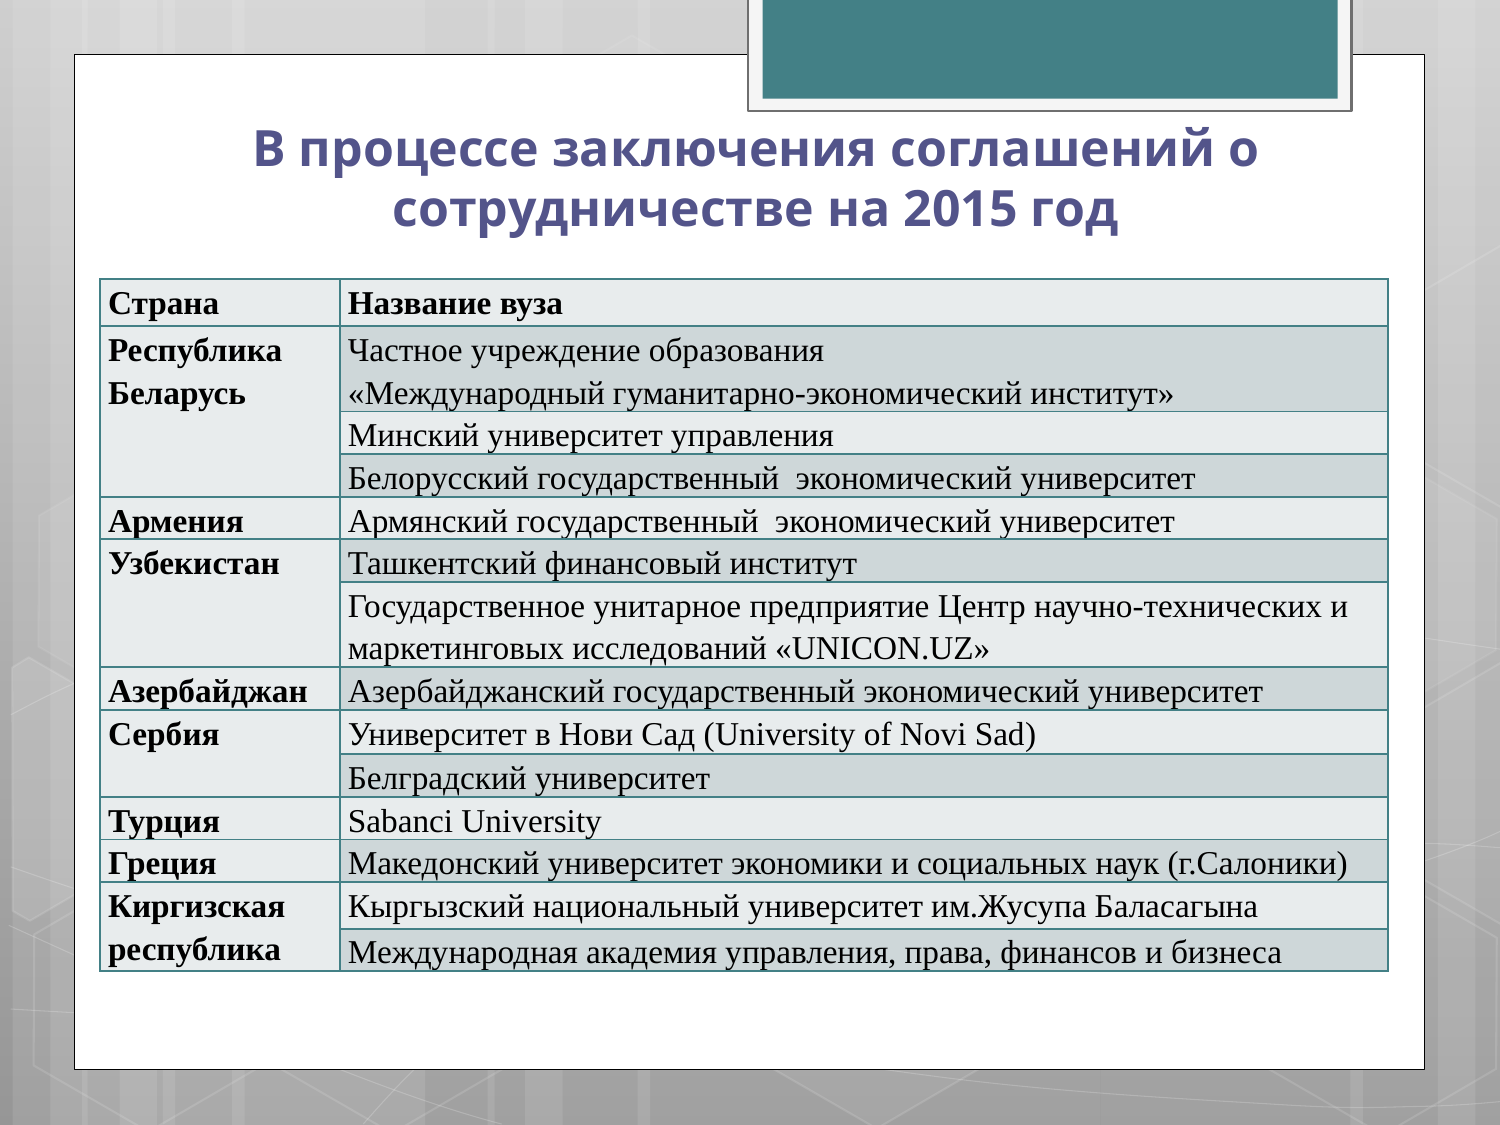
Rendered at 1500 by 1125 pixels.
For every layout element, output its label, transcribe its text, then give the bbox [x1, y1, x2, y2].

table_cell Международная академия управления, права, финансов и бизнеса [341, 930, 1387, 970]
table_cell Частное учреждение образования «Международный гуманитарно-экономический институт» [341, 327, 1387, 411]
title В процессе заключения соглашений о сотрудничестве на 2015 год [135, 113, 1376, 244]
table_cell Киргизская республика [101, 883, 339, 970]
table_cell Ташкентский финансовый институт [341, 540, 1387, 581]
table_cell Сербия [101, 711, 339, 796]
table_cell Белградский университет [341, 755, 1387, 796]
table_cell Республика Беларусь [101, 327, 339, 496]
table_cell Азербайджан [101, 668, 339, 709]
table_cell Армянский государственный экономический университет [341, 498, 1387, 538]
table_cell Минский университет управления [341, 412, 1387, 453]
table_header Страна [101, 280, 339, 325]
table_cell Турция [101, 798, 339, 839]
table_cell Азербайджанский государственный экономический университет [341, 668, 1387, 709]
table_header Название вуза [341, 280, 1387, 325]
table_cell Sabanci University [341, 798, 1387, 839]
table_cell Белорусский государственный экономический университет [341, 455, 1387, 496]
table_cell Государственное унитарное предприятие Центр научно-технических и маркетинговых исследований «UNICON.UZ» [341, 583, 1387, 666]
table_cell Узбекистан [101, 540, 339, 666]
table_cell Армения [101, 498, 339, 538]
table_cell Кыргызский национальный университет им.Жусупа Баласагына [341, 883, 1387, 928]
table_cell Греция [101, 840, 339, 881]
table_cell Македонский университет экономики и социальных наук (г.Салоники) [341, 840, 1387, 881]
table_cell Университет в Нови Сад (University of Novi Sad) [341, 711, 1387, 753]
